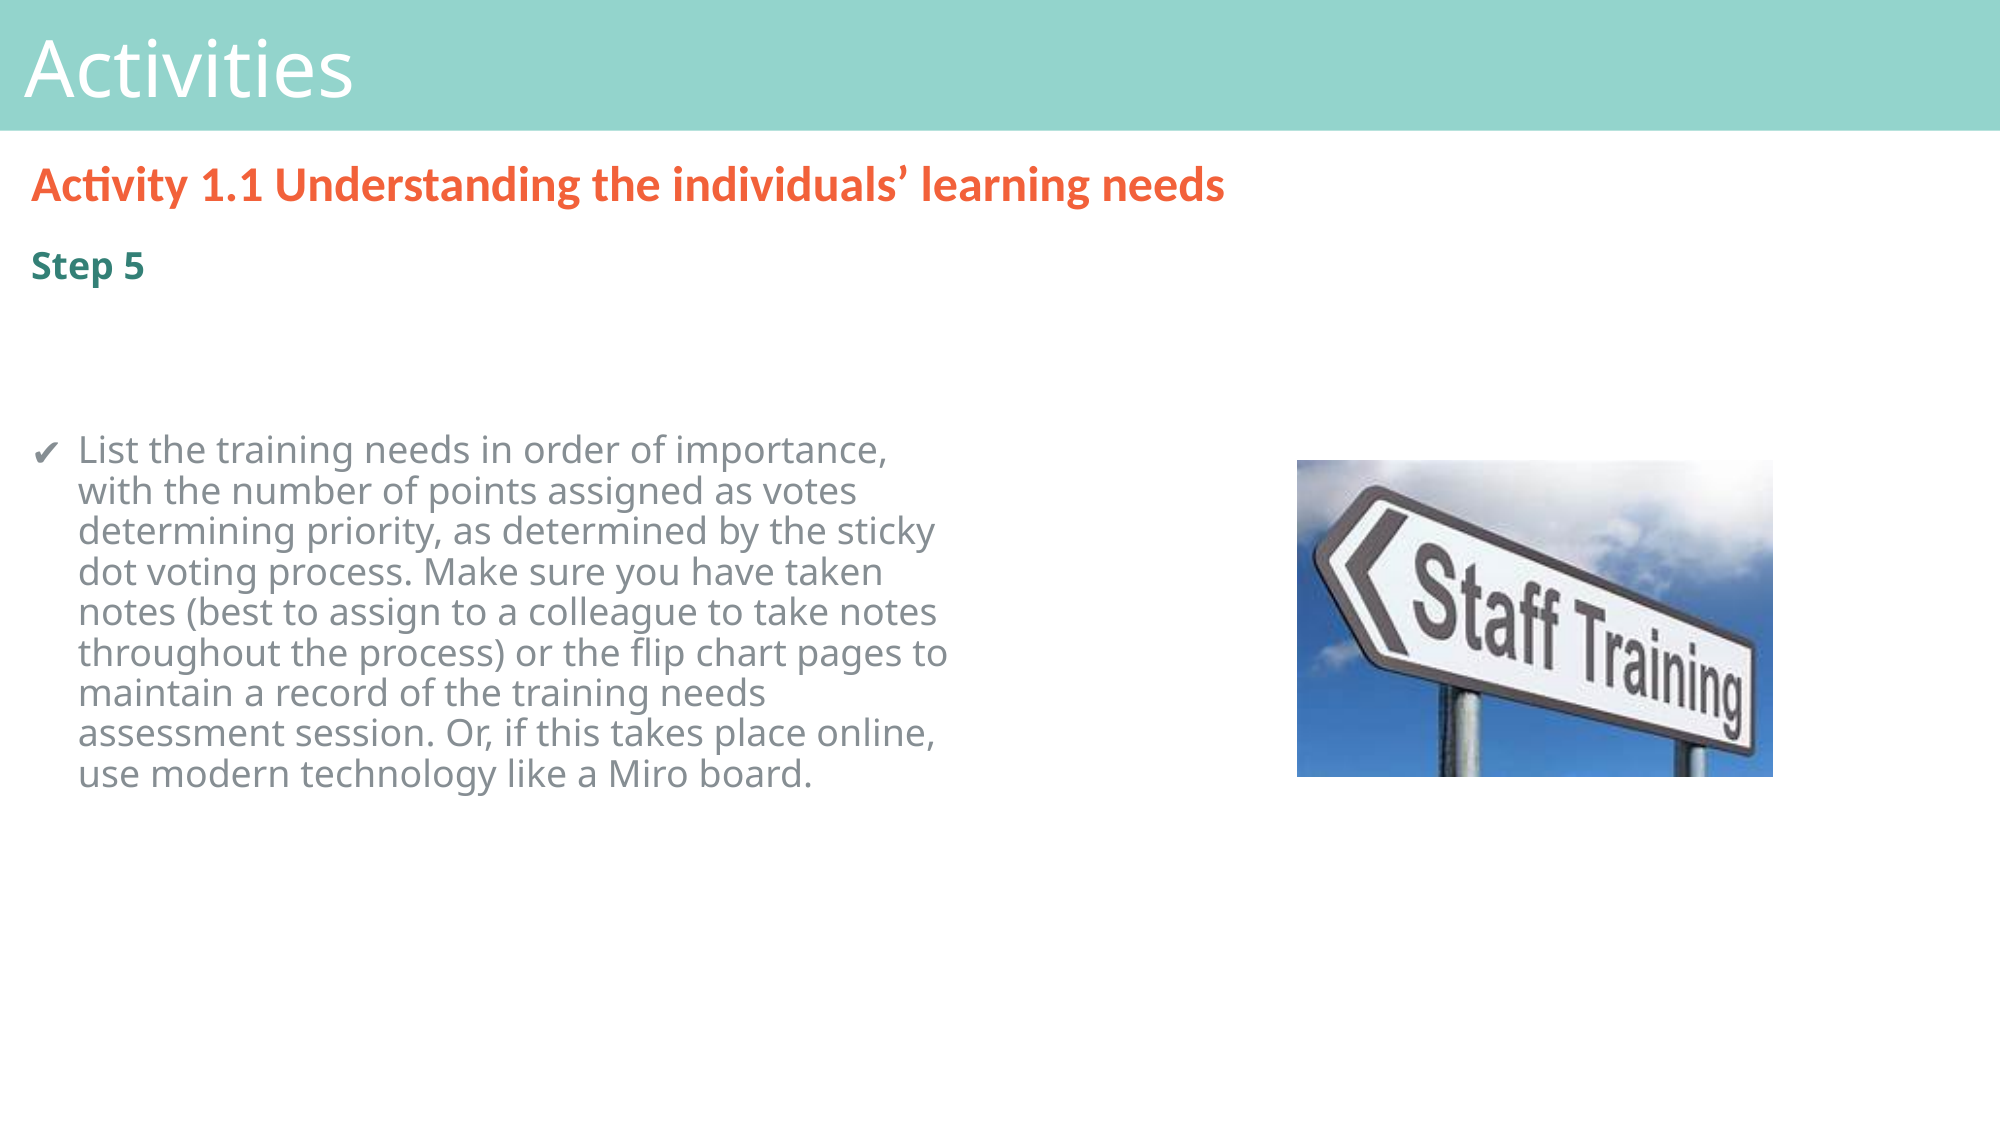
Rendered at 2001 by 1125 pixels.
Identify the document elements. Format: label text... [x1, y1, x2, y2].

list Activity 1.1 Understanding the individuals’ learning needs [16, 140, 1976, 231]
picture [1297, 460, 1774, 777]
list Step 5 List the training needs in order of importance, with the number of points assigned as votes determining priority, as determined by the sticky dot voting process. Make sure you have taken notes (best to assign to a colleague to take notes throughout the process) or the flip chart pages to maintain a record of the training needs assessment session. Or, if this takes place online, use modern technology like a Miro board. [16, 239, 986, 1112]
title Activities [16, 13, 1976, 131]
